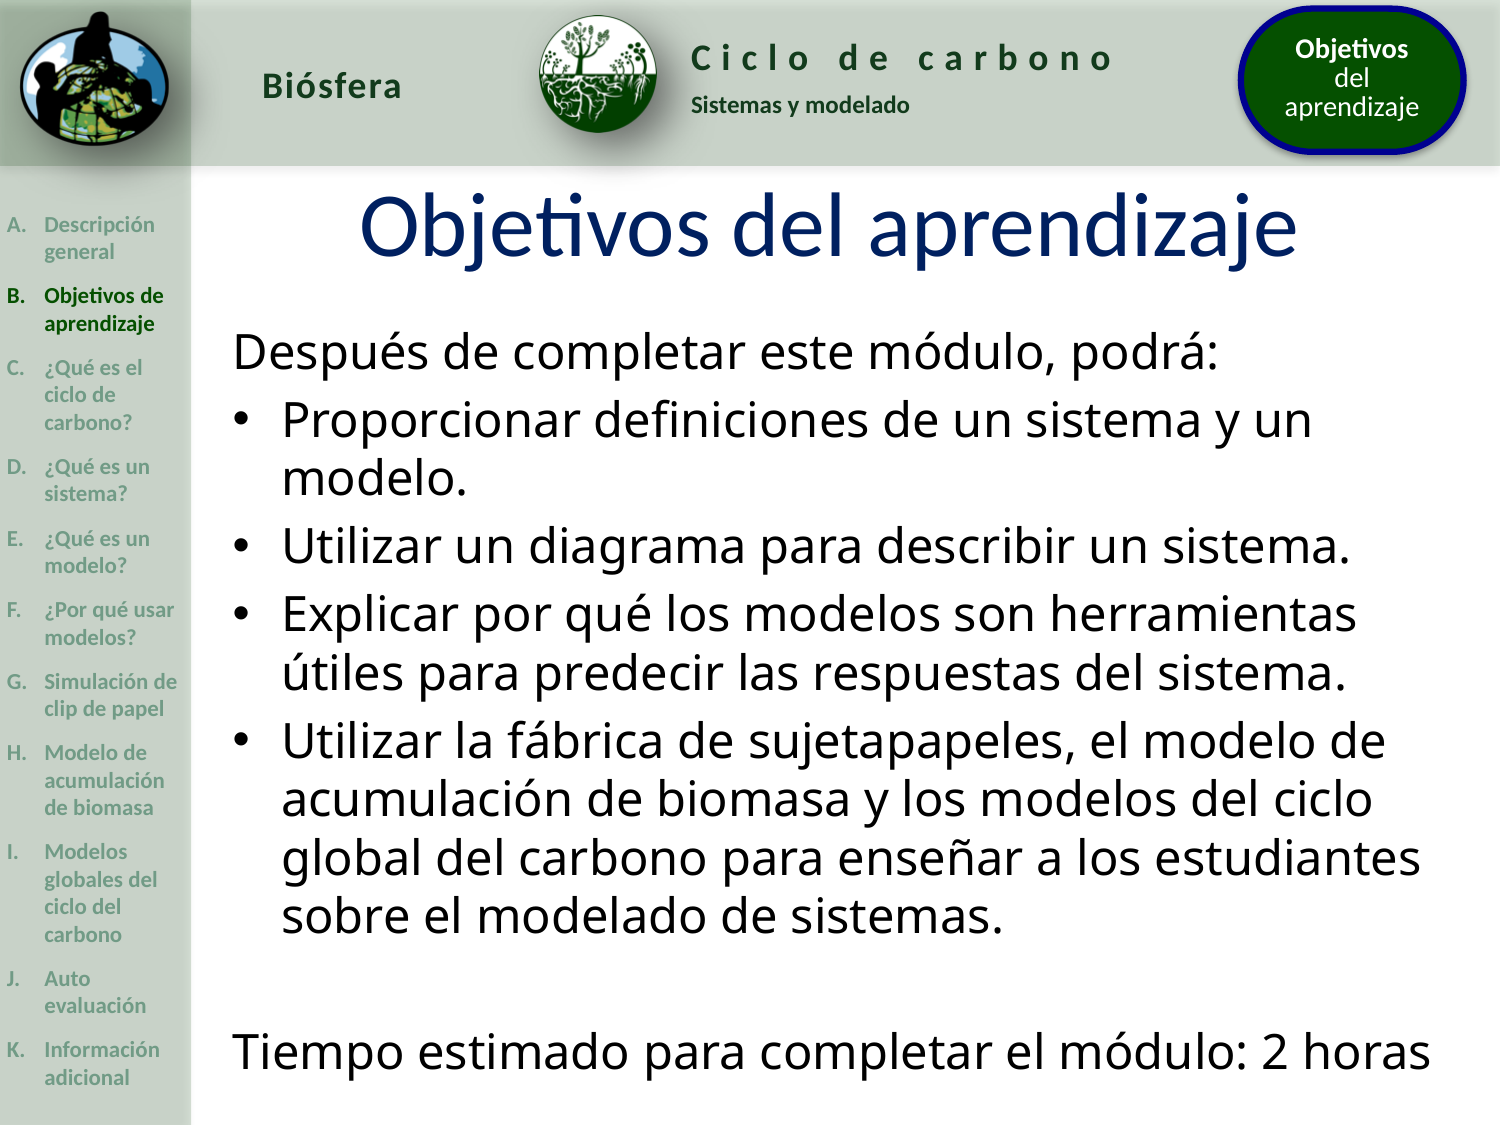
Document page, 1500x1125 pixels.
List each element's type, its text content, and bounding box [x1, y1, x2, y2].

text_box Después de completar este módulo, podrá: Proporcionar definiciones de un sistema y un modelo. Utilizar un diagrama para describir un sistema. Explicar por qué los modelos son herramientas útiles para predecir las respuestas del sistema. Utilizar la fábrica de sujetapapeles, el modelo de acumulación de biomasa y los modelos del ciclo global del carbono para enseñar a los estudiantes sobre el modelado de sistemas. Tiempo estimado para completar el módulo: 2 horas [217, 313, 1478, 1103]
text_box Objetivos del aprendizaje [217, 157, 1442, 278]
picture [0, 0, 1500, 1124]
